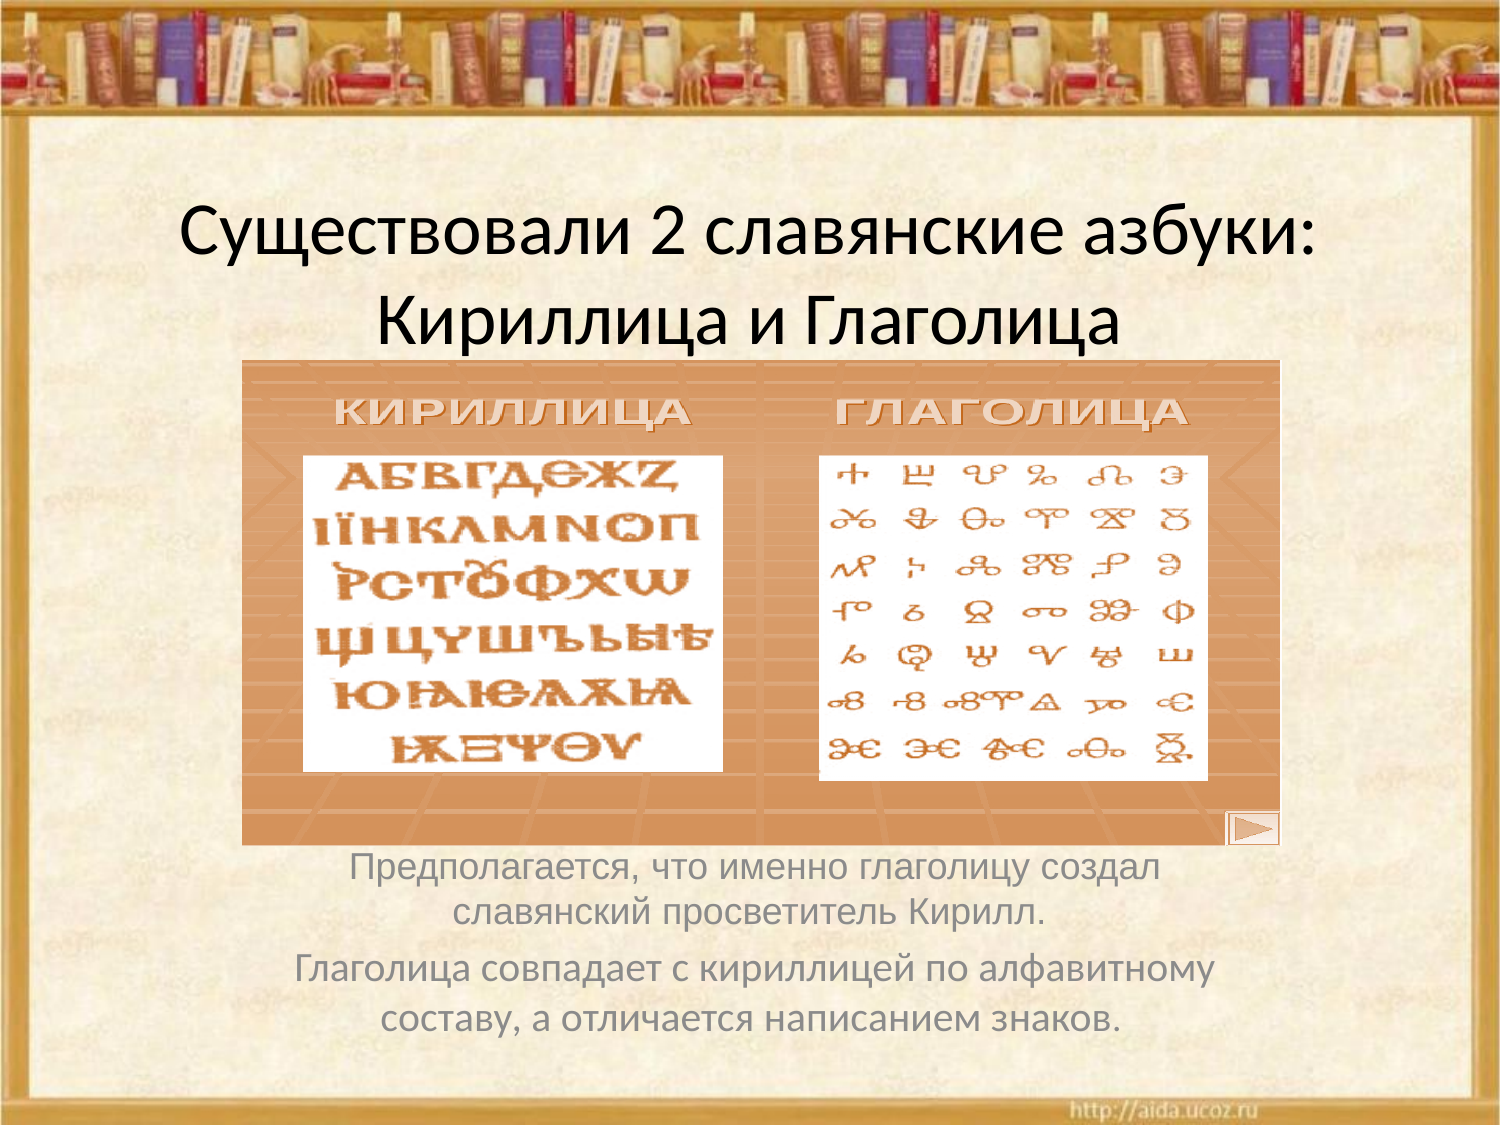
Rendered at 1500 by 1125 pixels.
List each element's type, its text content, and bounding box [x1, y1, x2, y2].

title Существовали 2 славянские азбуки: Кириллица и Глаголица [112, 149, 1388, 391]
picture [0, 0, 1500, 1125]
subtitle Предполагается, что именно глаголицу создал славянский просветитель Кирилл. Глаголица совпадает с кириллицей по алфавитному составу, а отличается написанием знаков. [230, 834, 1281, 1071]
